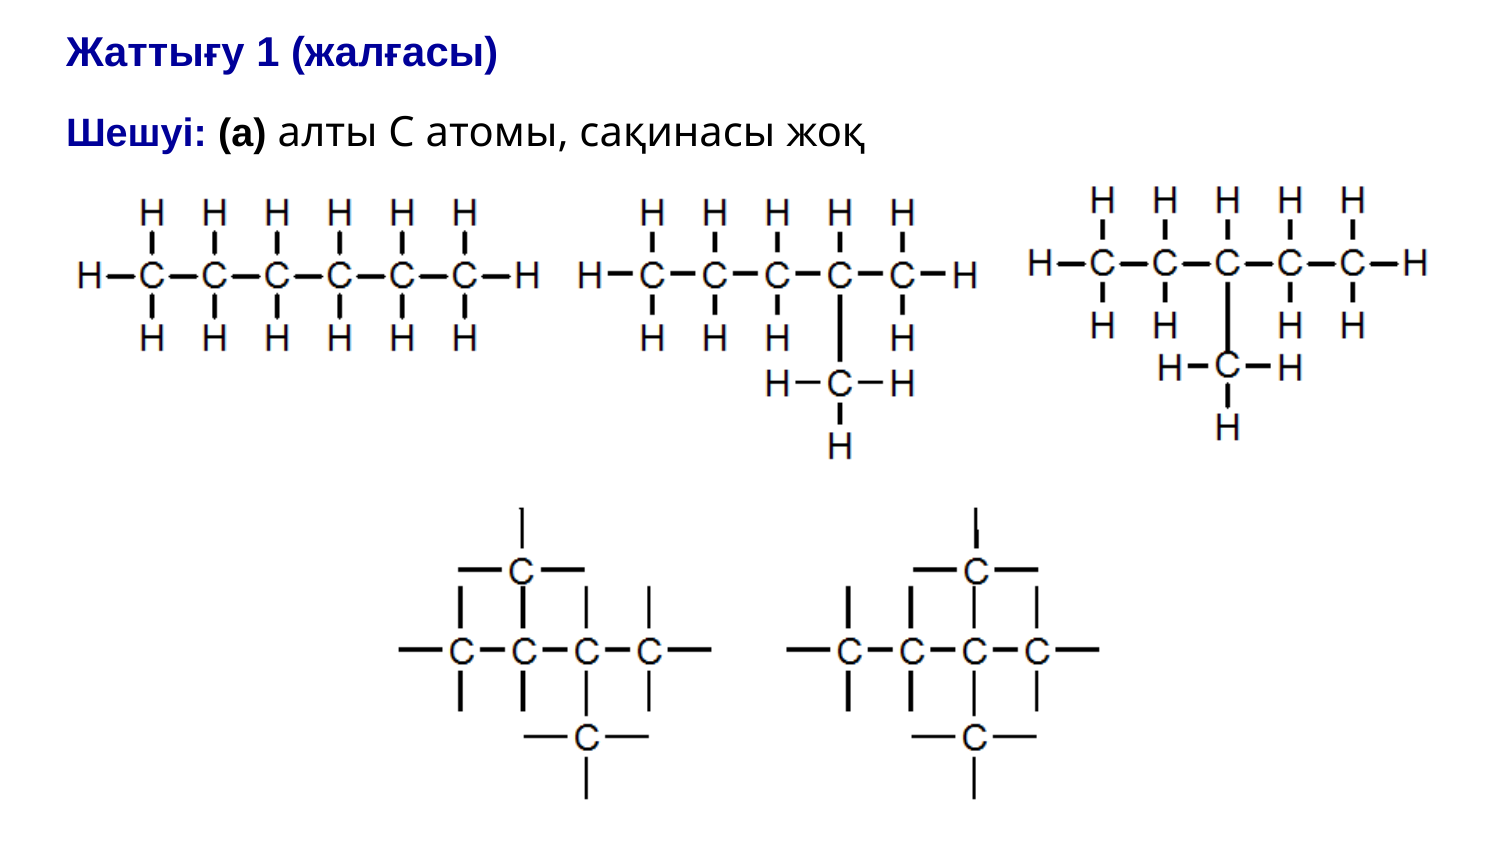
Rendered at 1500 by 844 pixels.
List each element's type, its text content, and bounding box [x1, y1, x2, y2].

picture [387, 496, 1112, 812]
picture [74, 182, 1432, 464]
title Жаттығу 1 (жалғасы) Шешуі: (a) алты C атомы, сақинасы жоқ [51, 9, 1449, 104]
